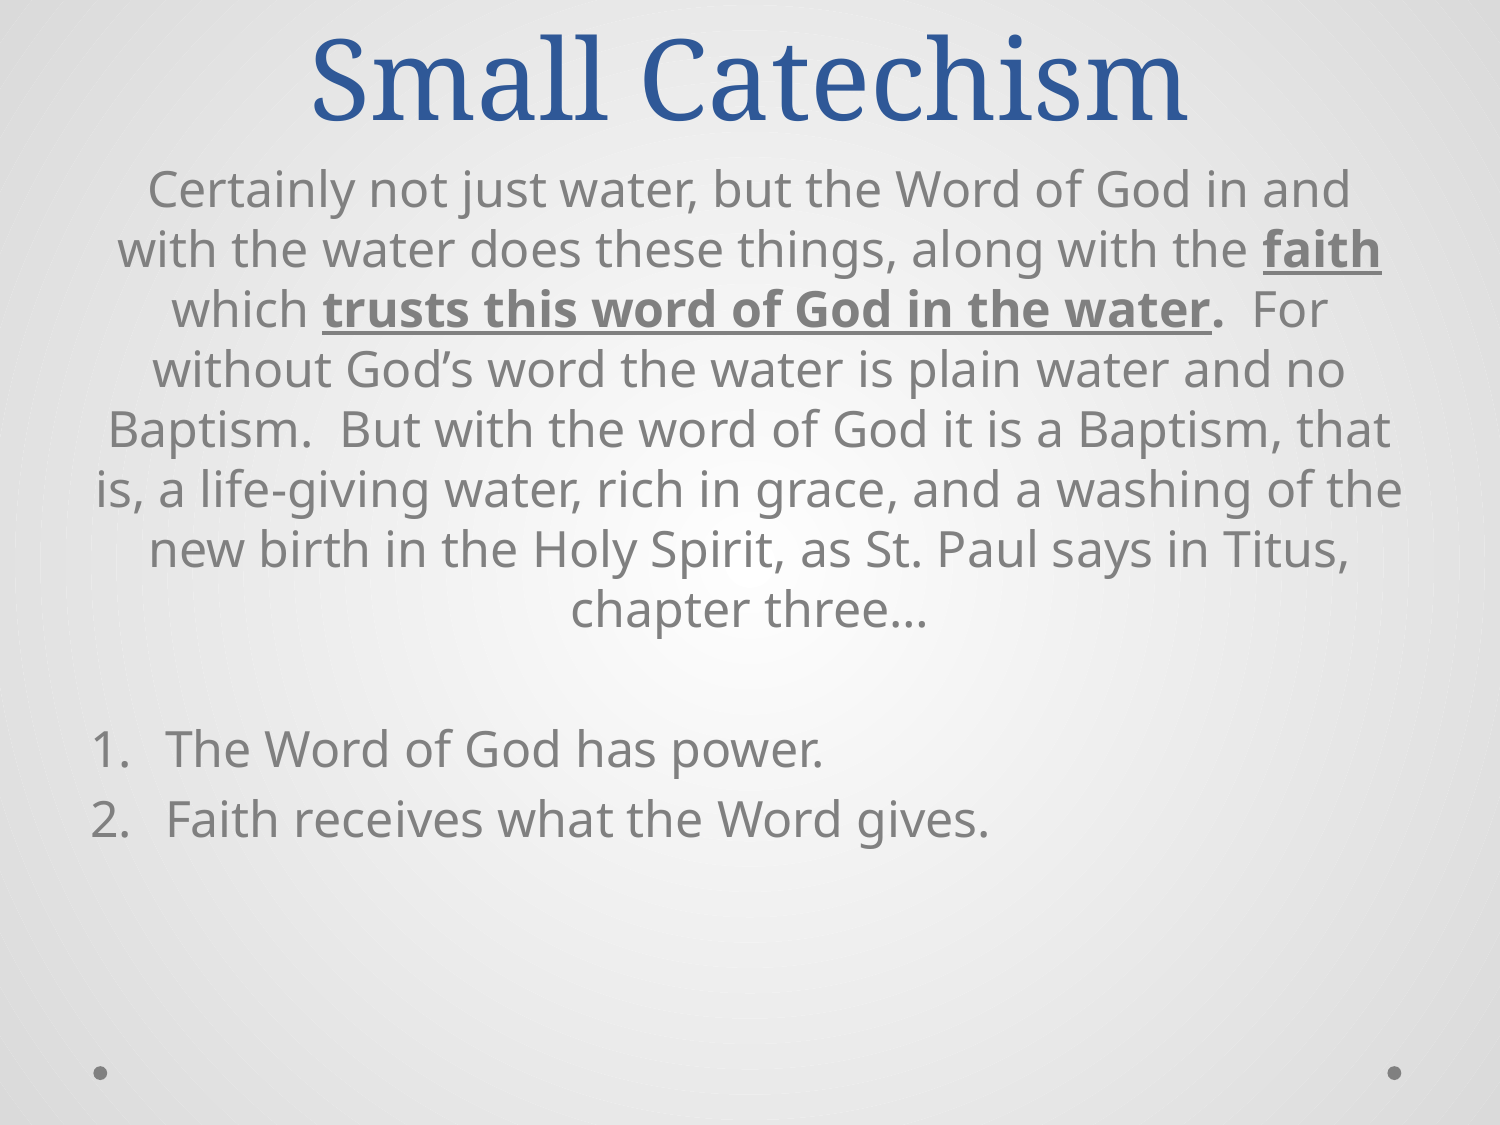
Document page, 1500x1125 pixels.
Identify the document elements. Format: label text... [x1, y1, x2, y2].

title Small Catechism [75, 0, 1425, 149]
list Certainly not just water, but the Word of God in and with the water does these things, along with the faith which trusts this word of God in the water. For without God’s word the water is plain water and no Baptism. But with the word of God it is a Baptism, that is, a life-giving water, rich in grace, and a washing of the new birth in the Holy Spirit, as St. Paul says in Titus, chapter three… The Word of God has power. Faith receives what the Word gives. [75, 149, 1425, 1125]
